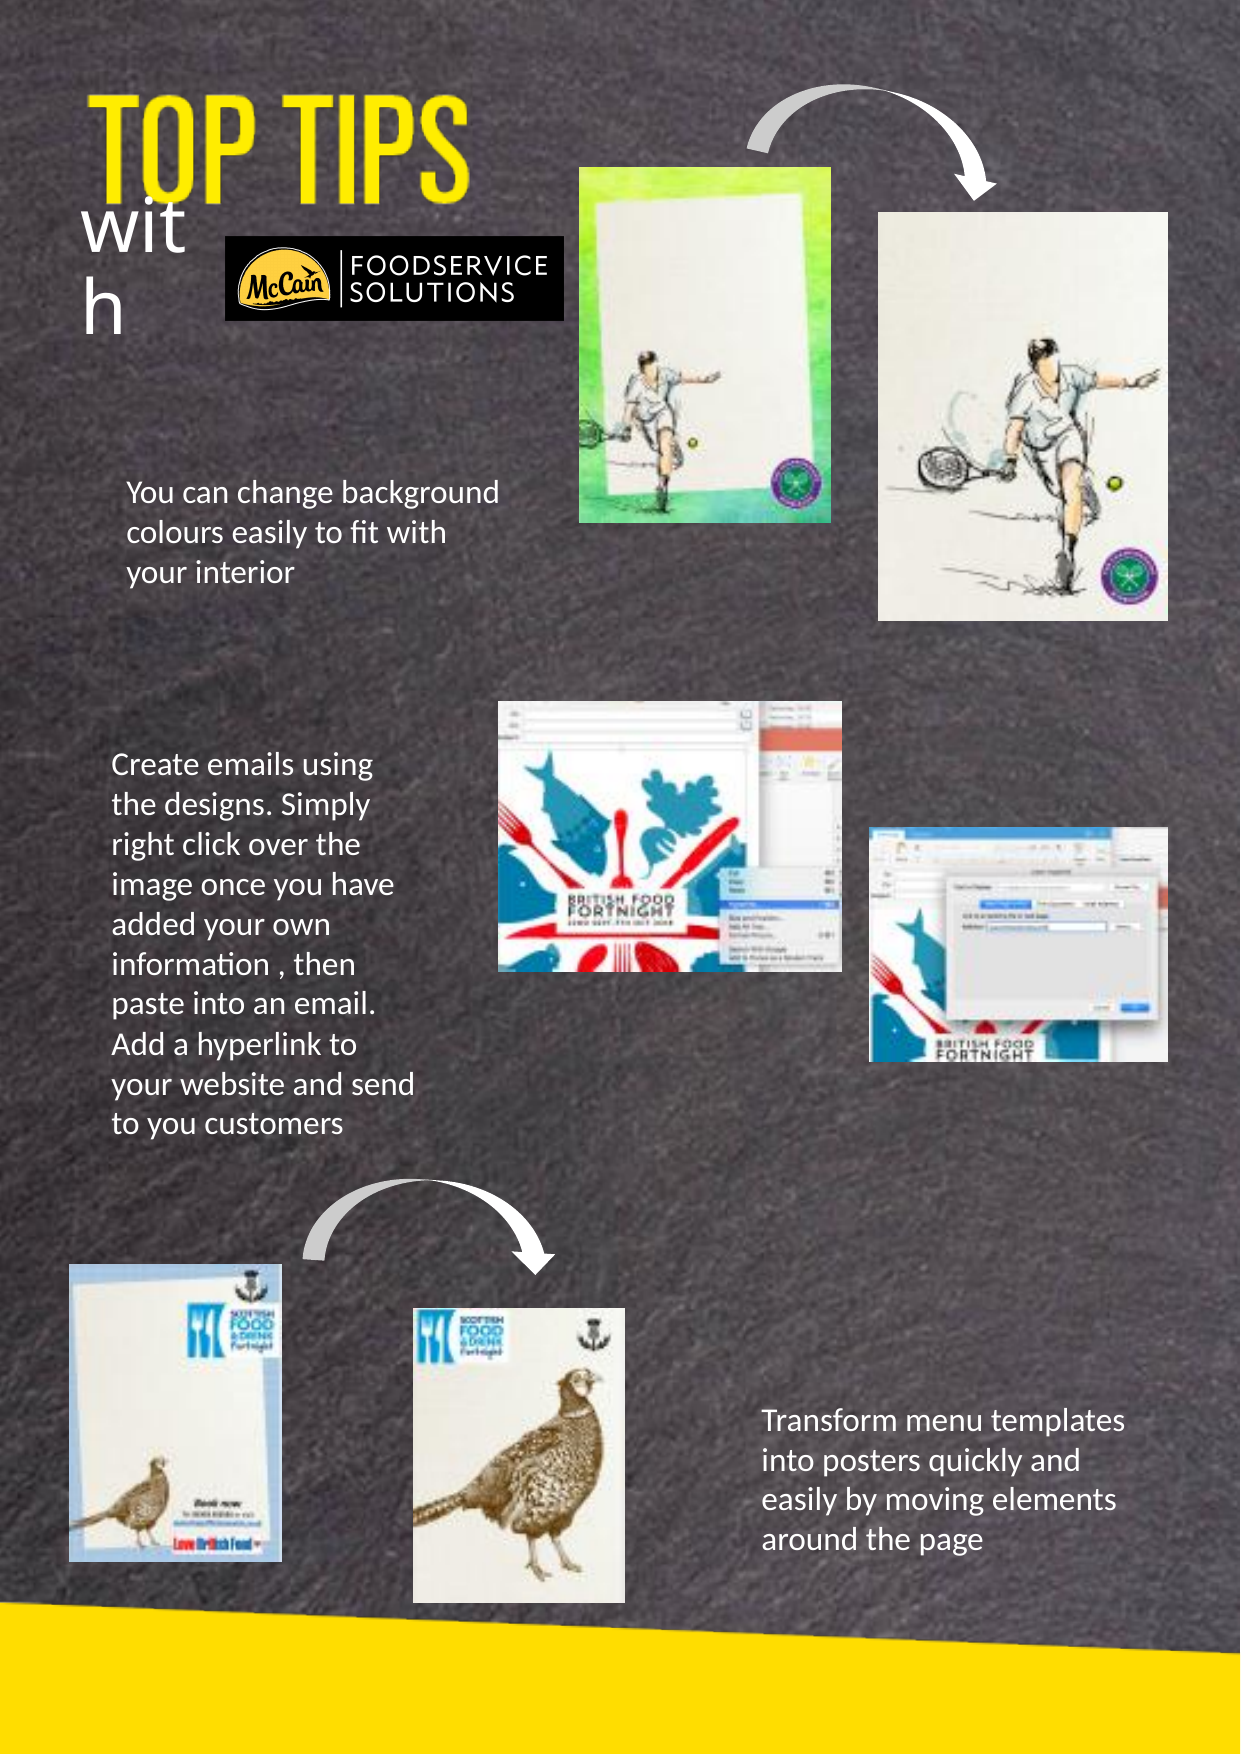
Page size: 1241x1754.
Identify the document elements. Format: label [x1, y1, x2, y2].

picture [0, 0, 1241, 1754]
list [579, 167, 831, 523]
